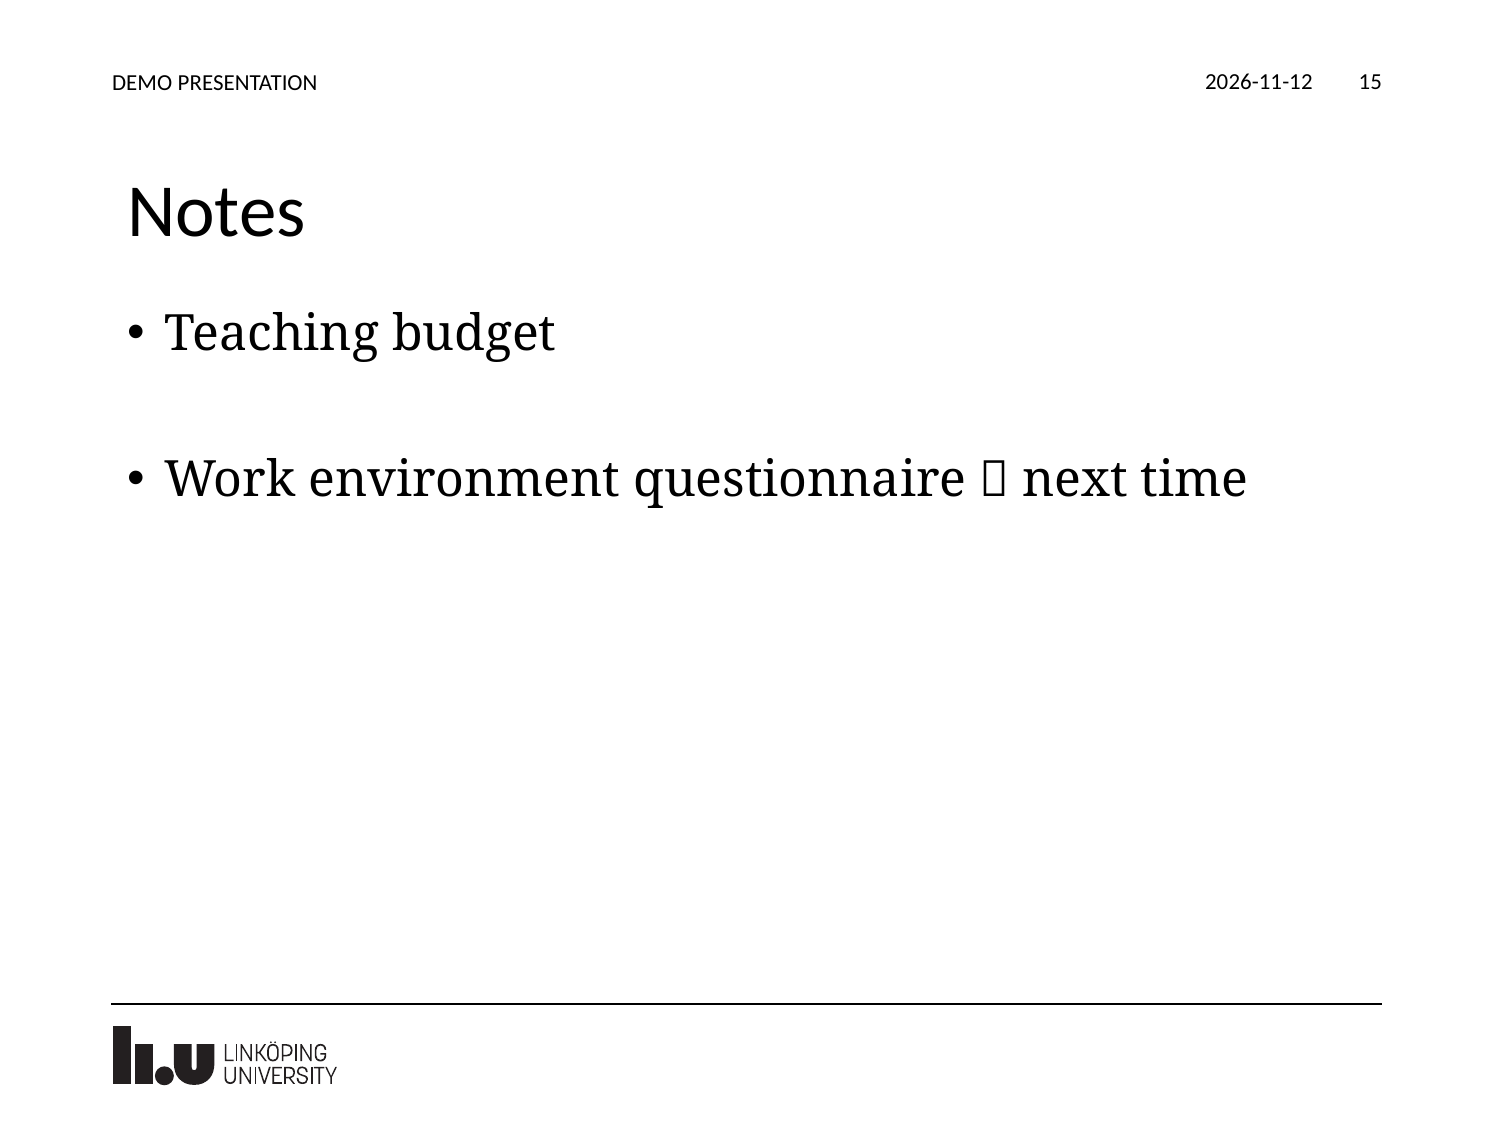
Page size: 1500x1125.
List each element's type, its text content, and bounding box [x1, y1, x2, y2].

slide_number 15 [1306, 59, 1397, 103]
list Teaching budget Work environment questionnaire  next time [112, 300, 1382, 968]
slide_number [1092, 59, 1306, 103]
footer DEMO PRESENTATION [97, 59, 1055, 103]
title Notes [112, 163, 1382, 300]
